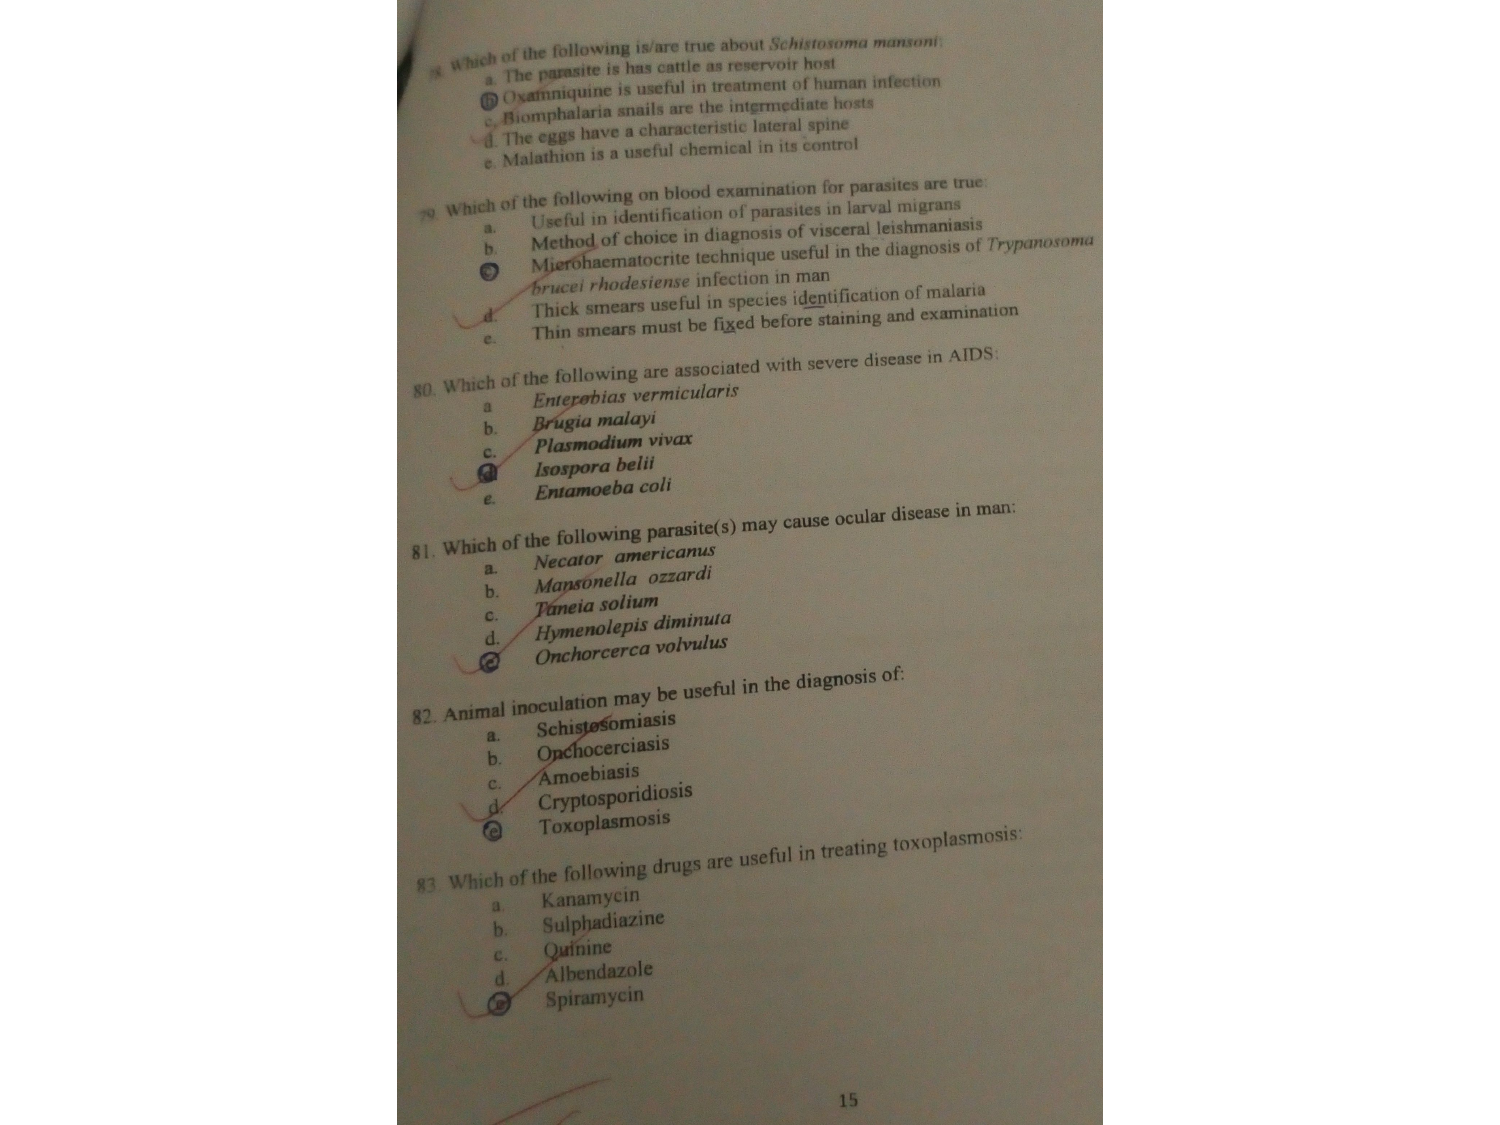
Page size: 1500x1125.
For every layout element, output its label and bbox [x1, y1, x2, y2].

picture [397, 0, 1103, 1125]
